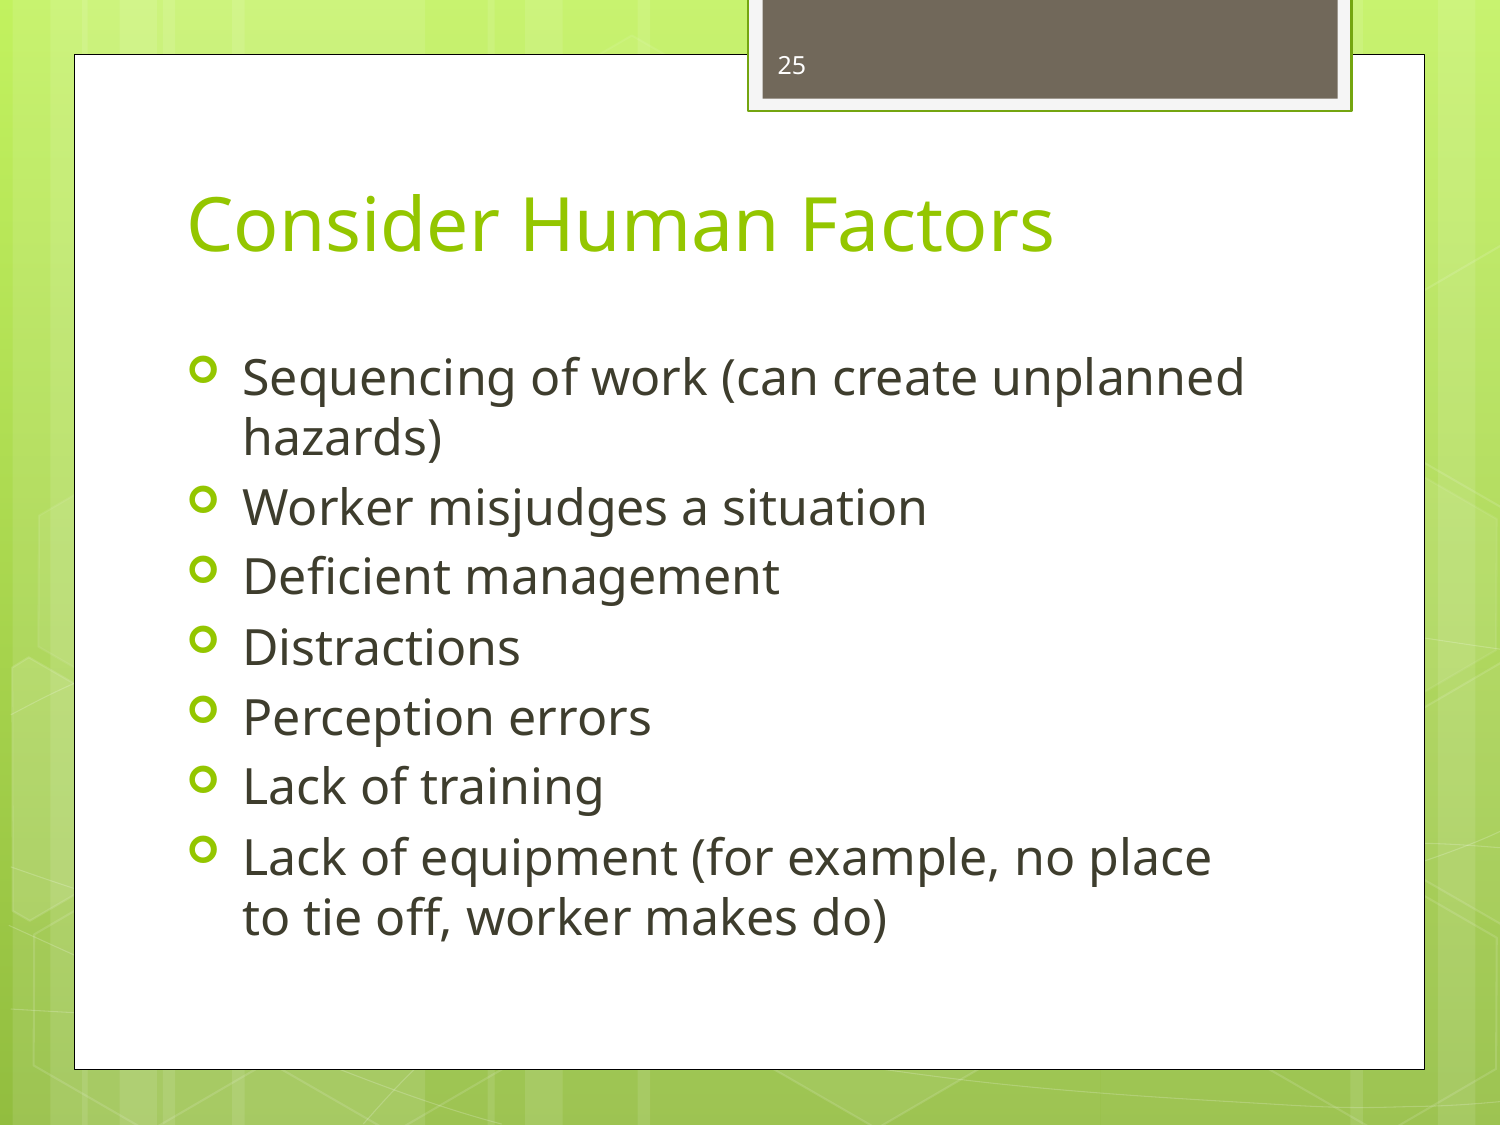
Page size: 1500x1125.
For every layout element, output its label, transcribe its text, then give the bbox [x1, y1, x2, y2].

list Sequencing of work (can create unplanned hazards) Worker misjudges a situation Deficient management Distractions Perception errors Lack of training Lack of equipment (for example, no place to tie off, worker makes do) [171, 337, 1283, 957]
title Consider Human Factors [171, 168, 1324, 313]
slide_number 25 [762, 36, 982, 97]
